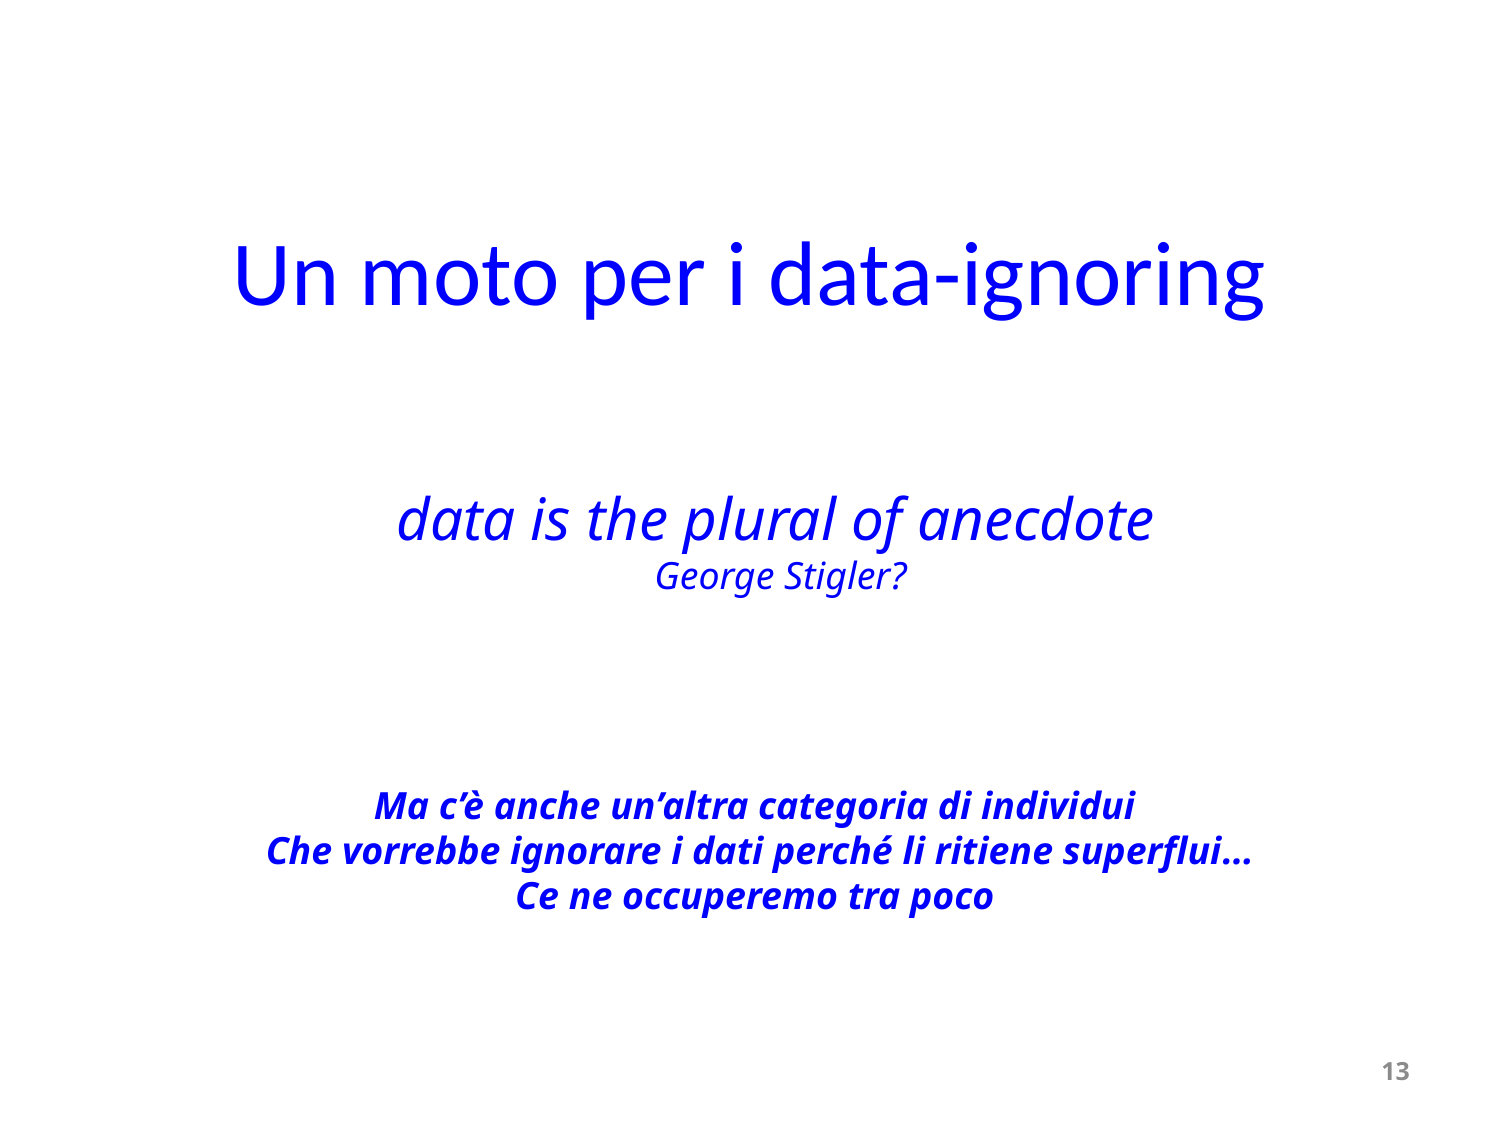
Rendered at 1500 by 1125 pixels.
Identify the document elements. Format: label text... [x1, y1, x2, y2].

slide_number 13 [1074, 1042, 1425, 1103]
text_box Ma c’è anche un’altra categoria di individui Che vorrebbe ignorare i dati perché li ritiene superflui… Ce ne occuperemo tra poco [250, 774, 1269, 925]
text_box data is the plural of anecdote George Stigler? [381, 474, 1180, 650]
title Un moto per i data-ignoring [74, 174, 1426, 363]
